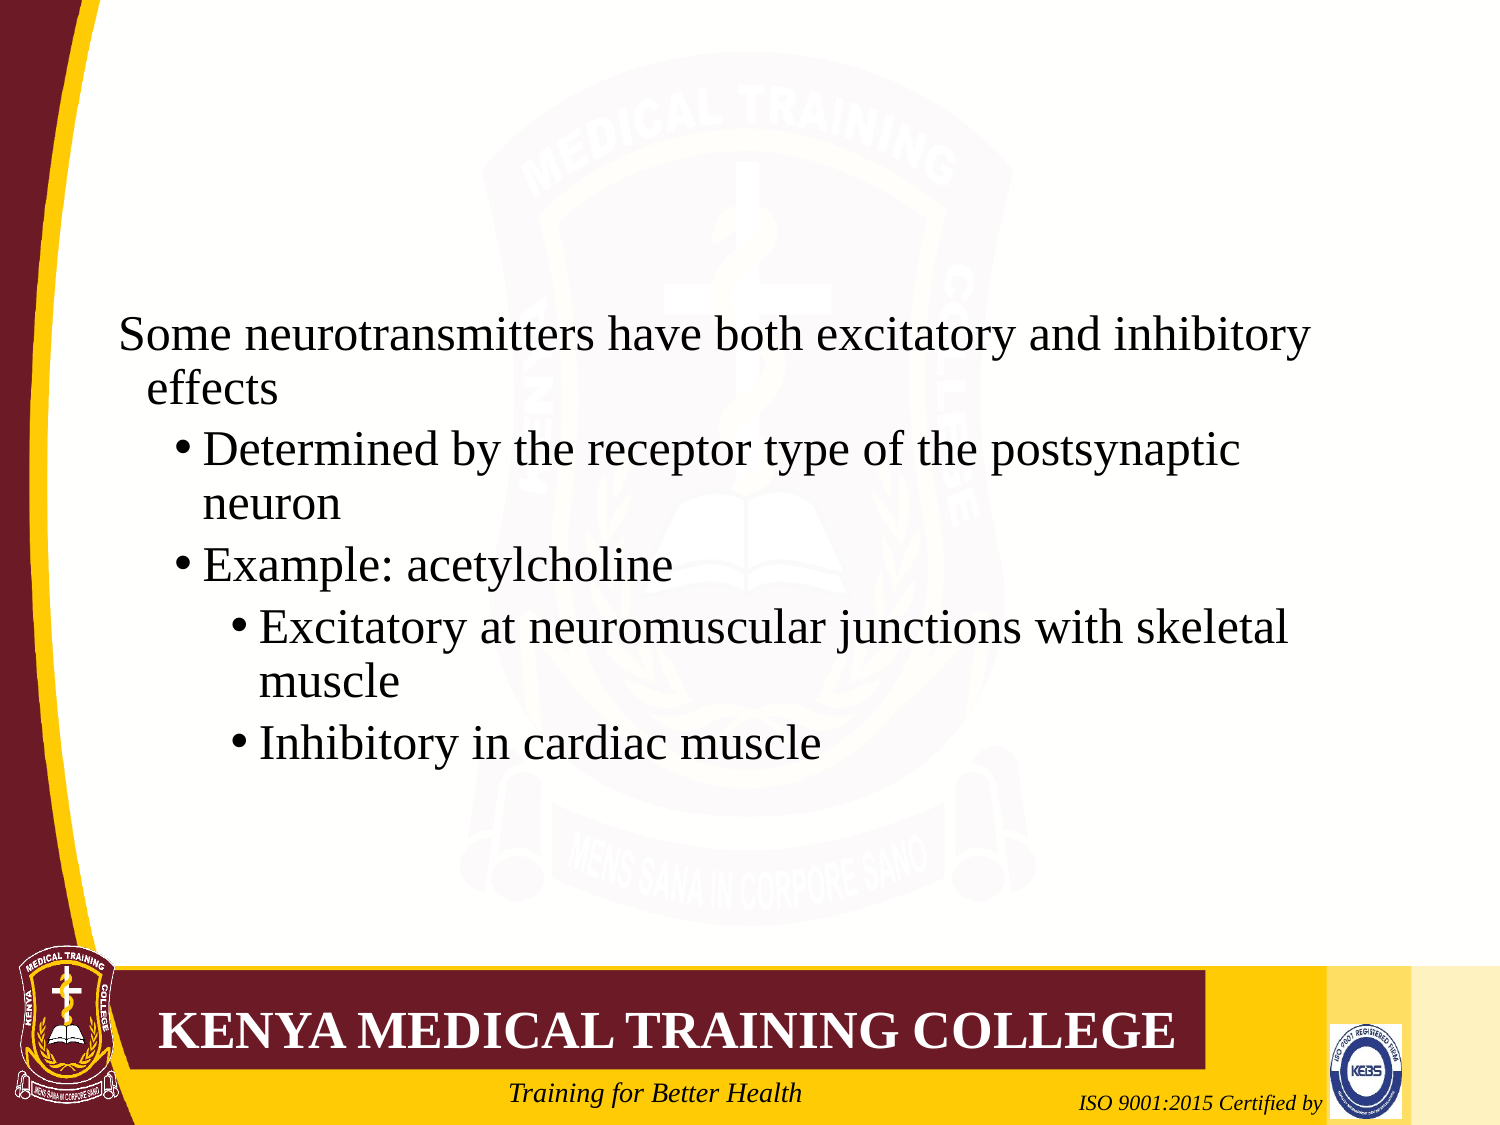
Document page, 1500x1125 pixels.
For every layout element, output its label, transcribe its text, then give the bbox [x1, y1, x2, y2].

list Some neurotransmitters have both excitatory and inhibitory effects Determined by the receptor type of the postsynaptic neuron Example: acetylcholine Excitatory at neuromuscular junctions with skeletal muscle Inhibitory in cardiac muscle [103, 299, 1397, 1014]
picture [0, 0, 1500, 1125]
